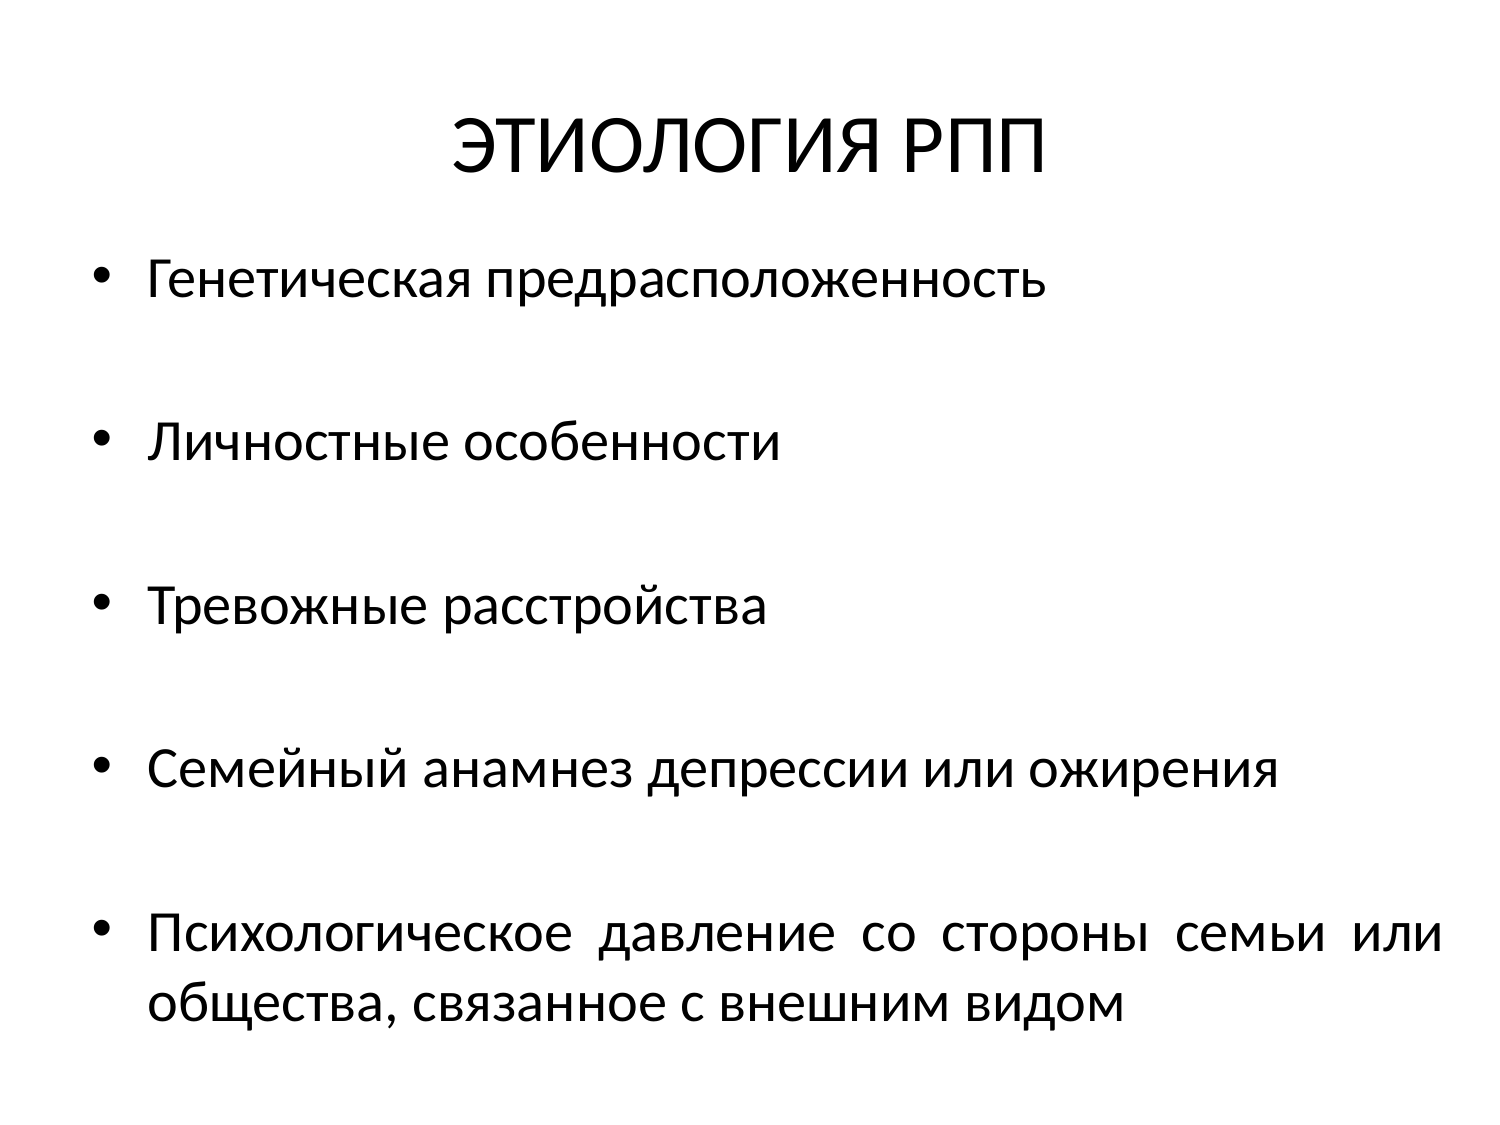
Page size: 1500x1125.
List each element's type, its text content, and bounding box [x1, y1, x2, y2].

title ЭТИОЛОГИЯ РПП [75, 45, 1425, 233]
list Генетическая предрасположенность Личностные особенности Тревожные расстройства Семейный анамнез депрессии или ожирения Психологическое давление со стороны семьи или общества, связанное с внешним видом [76, 231, 1461, 839]
